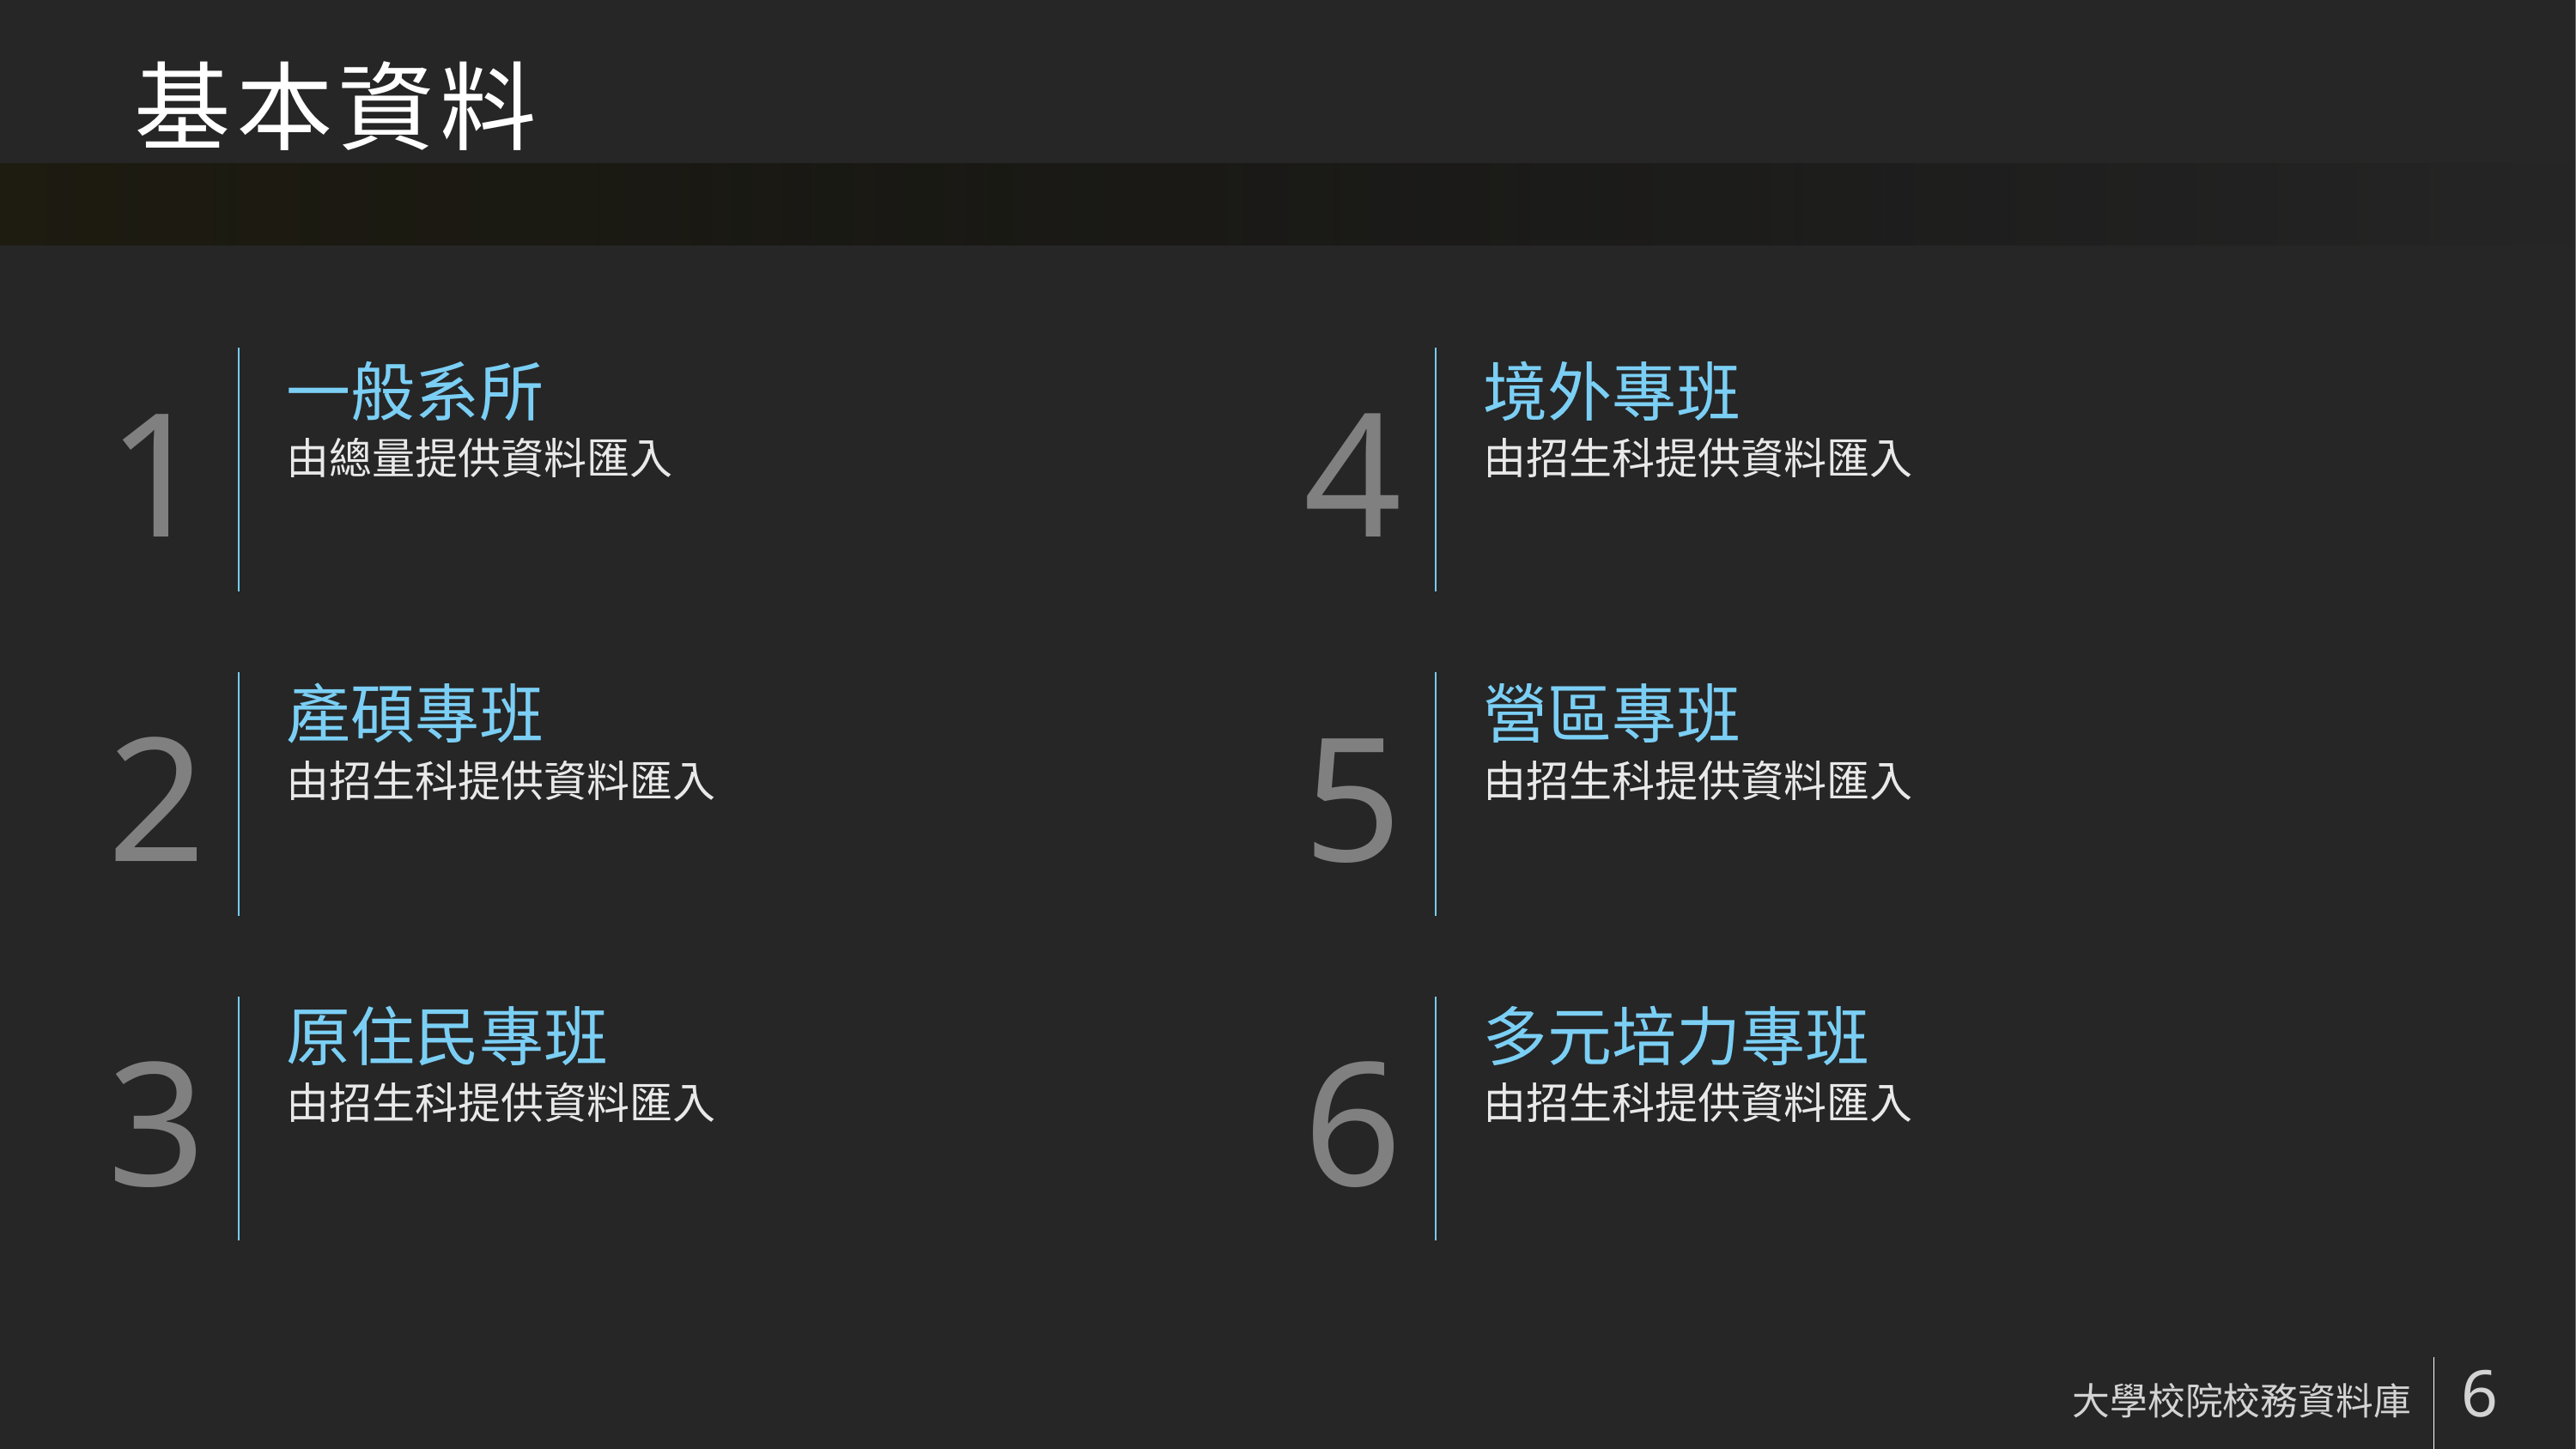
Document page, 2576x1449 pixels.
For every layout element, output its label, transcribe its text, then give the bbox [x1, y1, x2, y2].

footer 大學校院校務資料庫 [922, 1356, 2434, 1434]
title 基本資料 [111, 0, 2430, 174]
list 由招生科提供資料匯入 [1460, 420, 2465, 609]
list 多元培力專班 [1460, 962, 2465, 1064]
list 由總量提供資料匯入 [263, 420, 1268, 609]
list 由招生科提供資料匯入 [263, 1064, 1268, 1252]
list 由招生科提供資料匯入 [263, 742, 1268, 931]
list 產碩專班 [263, 640, 1268, 742]
list 由招生科提供資料匯入 [1460, 742, 2465, 931]
list 一般系所 [263, 318, 1268, 420]
list 營區專班 [1460, 640, 2465, 742]
list 境外專班 [1460, 318, 2465, 420]
slide_number 6 [2438, 1357, 2576, 1434]
list 由招生科提供資料匯入 [1460, 1064, 2465, 1252]
list 原住民專班 [263, 962, 1268, 1064]
